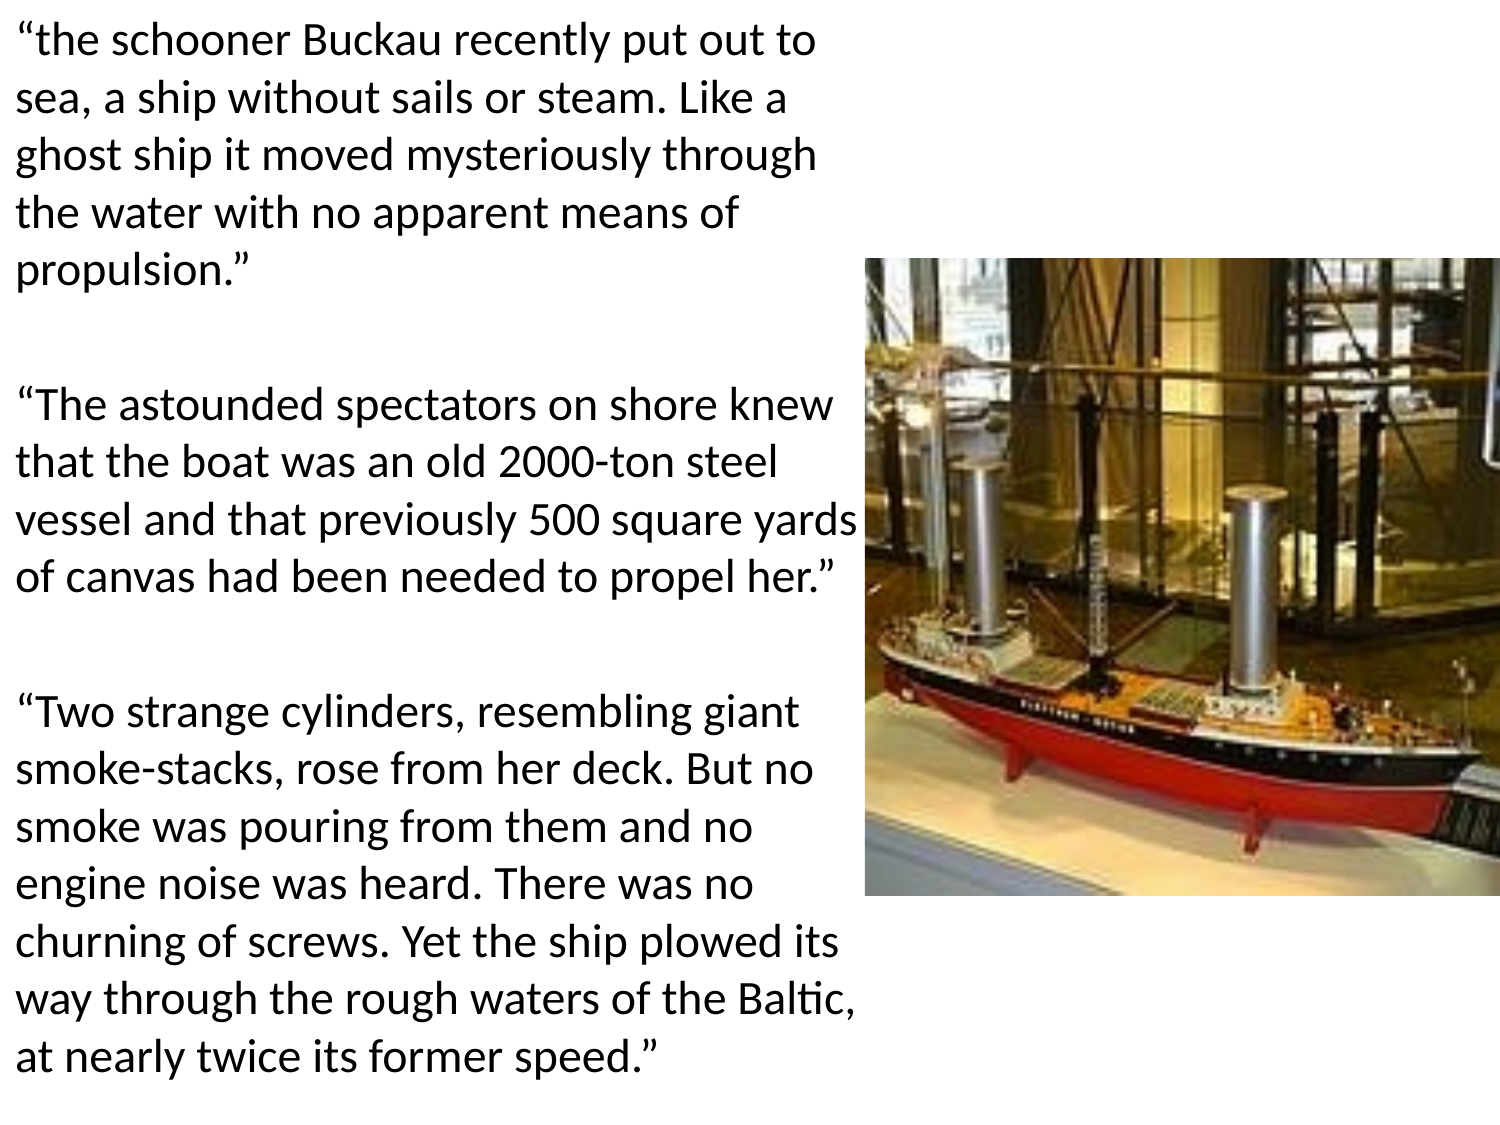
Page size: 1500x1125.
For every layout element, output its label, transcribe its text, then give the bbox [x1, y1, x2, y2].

picture [864, 258, 1500, 897]
list “the schooner Buckau recently put out to sea, a ship without sails or steam. Like a ghost ship it moved mysteriously through the water with no apparent means of propulsion.” “The astounded spectators on shore knew that the boat was an old 2000-ton steel vessel and that previously 500 square yards of canvas had been needed to propel her.” “Two strange cylinders, resembling giant smoke-stacks, rose from her deck. But no smoke was pouring from them and no engine noise was heard. There was no churning of screws. Yet the ship plowed its way through the rough waters of the Baltic, at nearly twice its former speed.” [0, 0, 884, 1125]
